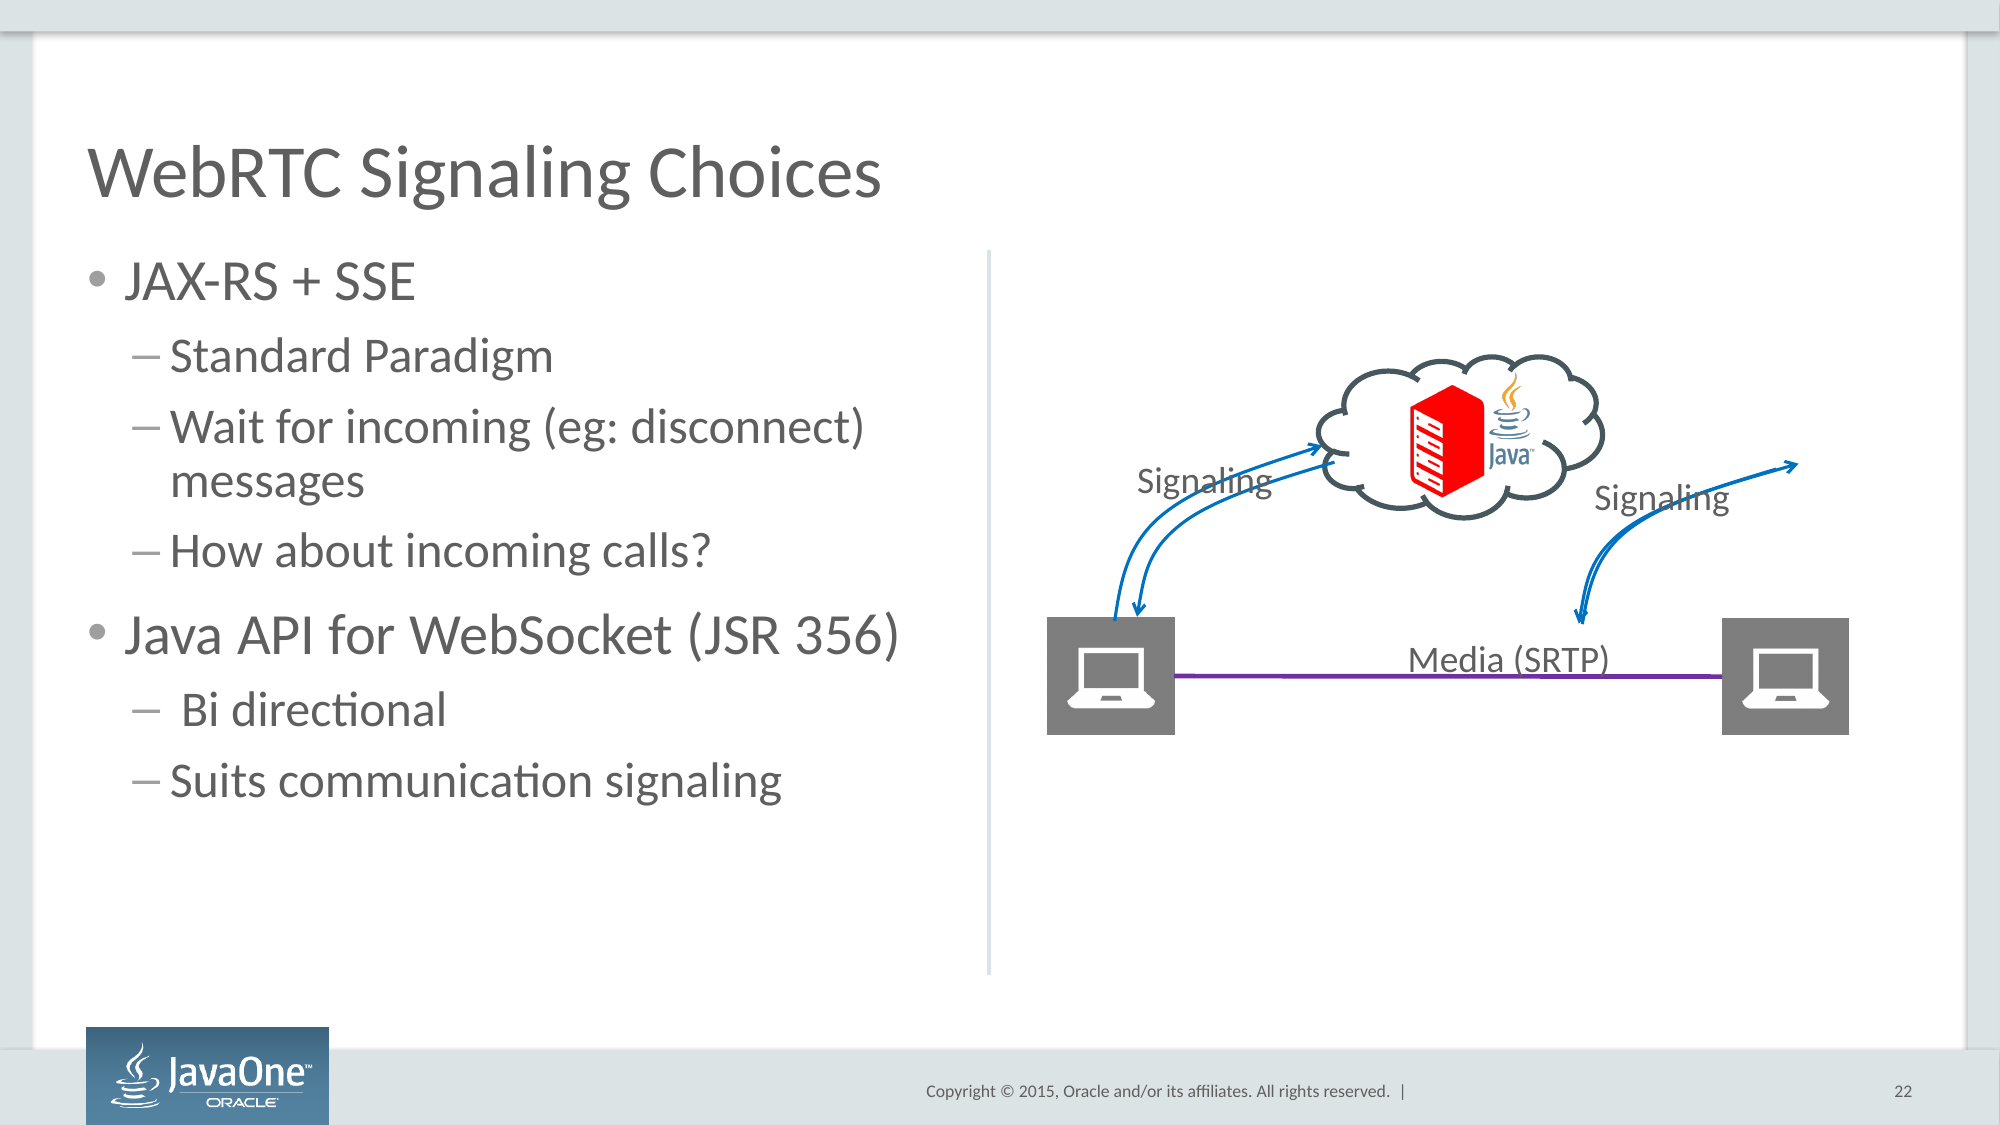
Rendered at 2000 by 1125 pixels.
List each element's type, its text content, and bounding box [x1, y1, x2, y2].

picture [86, 1027, 329, 1125]
title WebRTC Signaling Choices [87, 66, 1913, 213]
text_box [1047, 355, 1849, 735]
list JAX-RS + SSE Standard Paradigm Wait for incoming (eg: disconnect) messages How about incoming calls? Java API for WebSocket (JSR 356) Bi directional Suits communication signaling [87, 249, 975, 975]
text_box [871, 707, 1022, 858]
slide_number 22 [1849, 1075, 1913, 1106]
